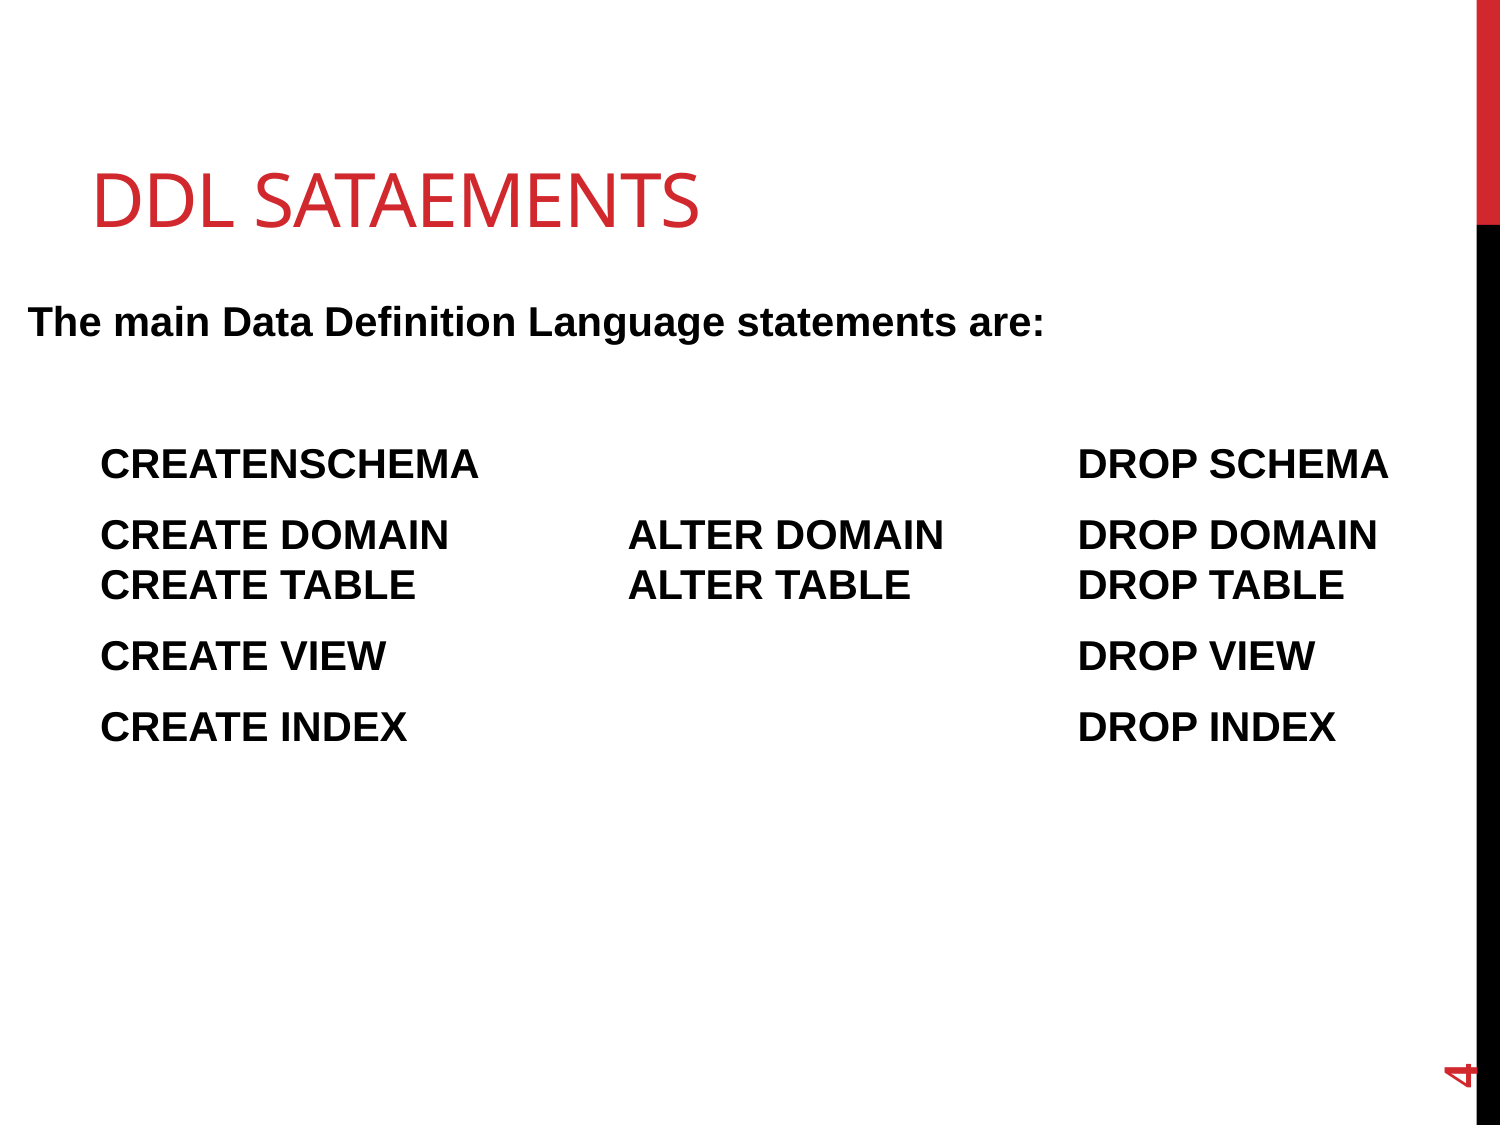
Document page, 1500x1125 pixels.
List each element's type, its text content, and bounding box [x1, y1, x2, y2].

slide_number 4 [1427, 887, 1488, 1104]
title Ddl sataements [75, 24, 1025, 250]
list The main Data Definition Language statements are: CREATENSCHEMA DROP SCHEMA CREATE DOMAIN ALTER DOMAIN DROP DOMAIN CREATE TABLE ALTER TABLE DROP TABLE CREATE VIEW DROP VIEW CREATE INDEX DROP INDEX [12, 287, 1488, 1005]
